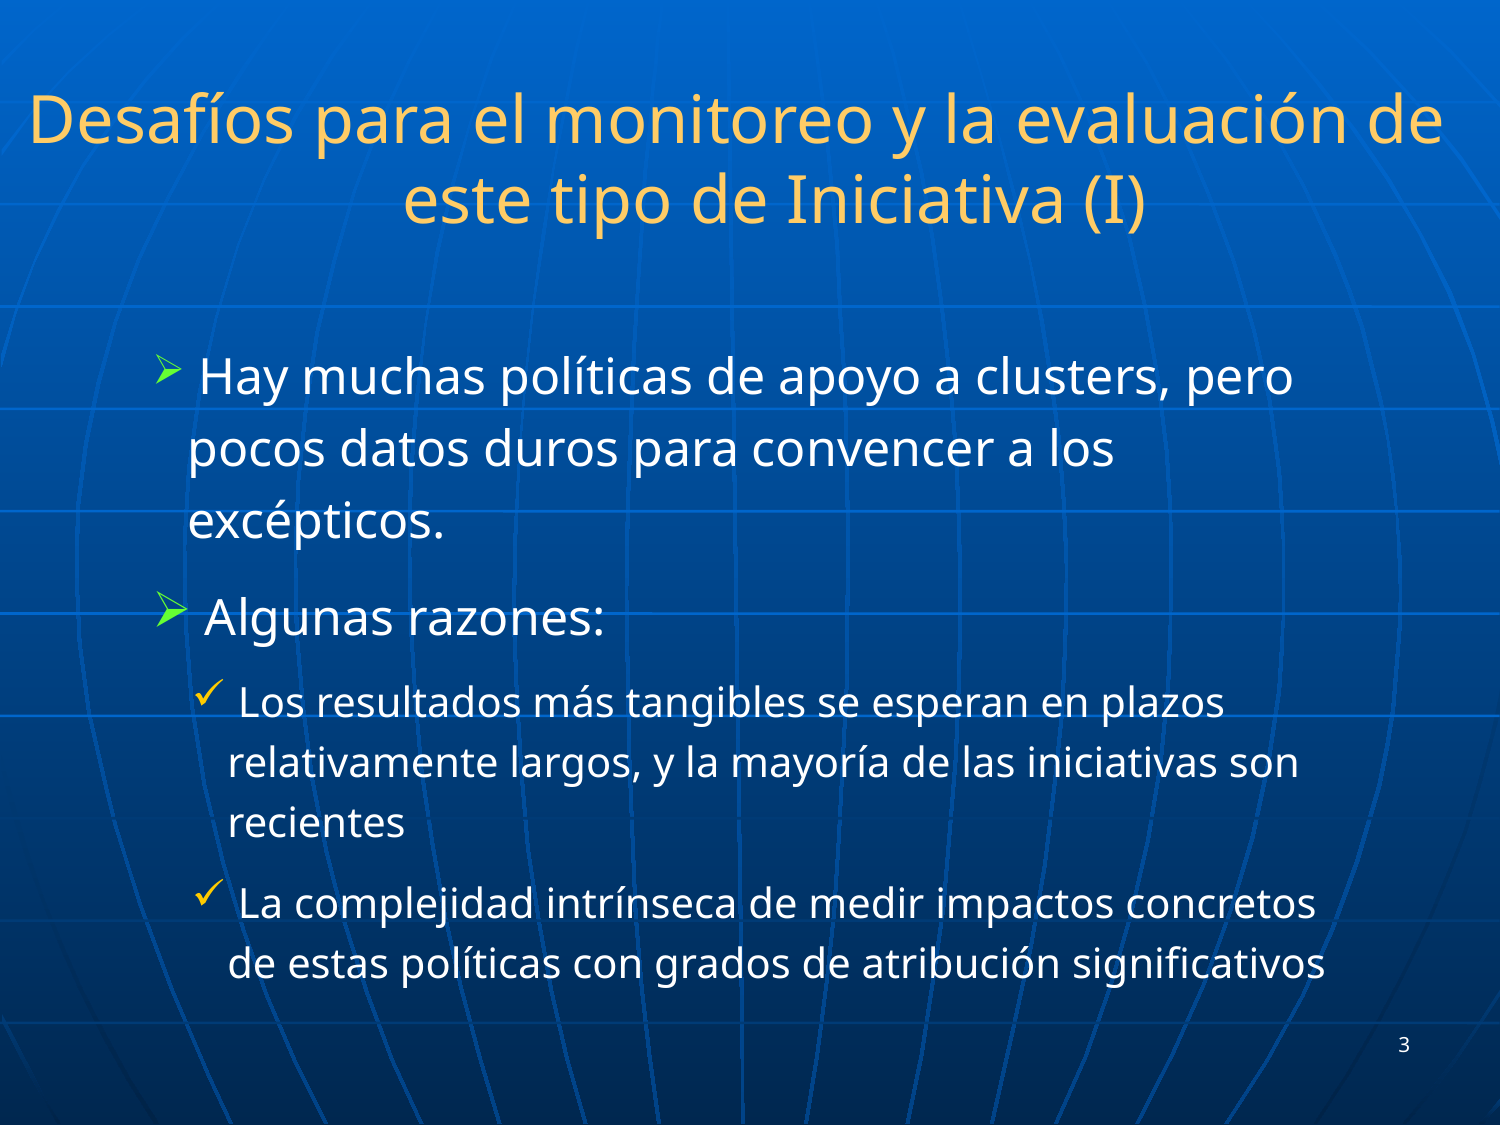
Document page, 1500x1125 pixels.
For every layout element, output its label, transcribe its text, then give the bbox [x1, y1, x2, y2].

slide_number 3 [1074, 1023, 1426, 1100]
title Desafíos para el monitoreo y la evaluación de este tipo de Iniciativa (I) [12, 62, 1463, 251]
text_box Hay muchas políticas de apoyo a clusters, pero pocos datos duros para convencer a los excépticos. Algunas razones: Los resultados más tangibles se esperan en plazos relativamente largos, y la mayoría de las iniciativas son recientes La complejidad intrínseca de medir impactos concretos de estas políticas con grados de atribución significativos [137, 324, 1388, 995]
